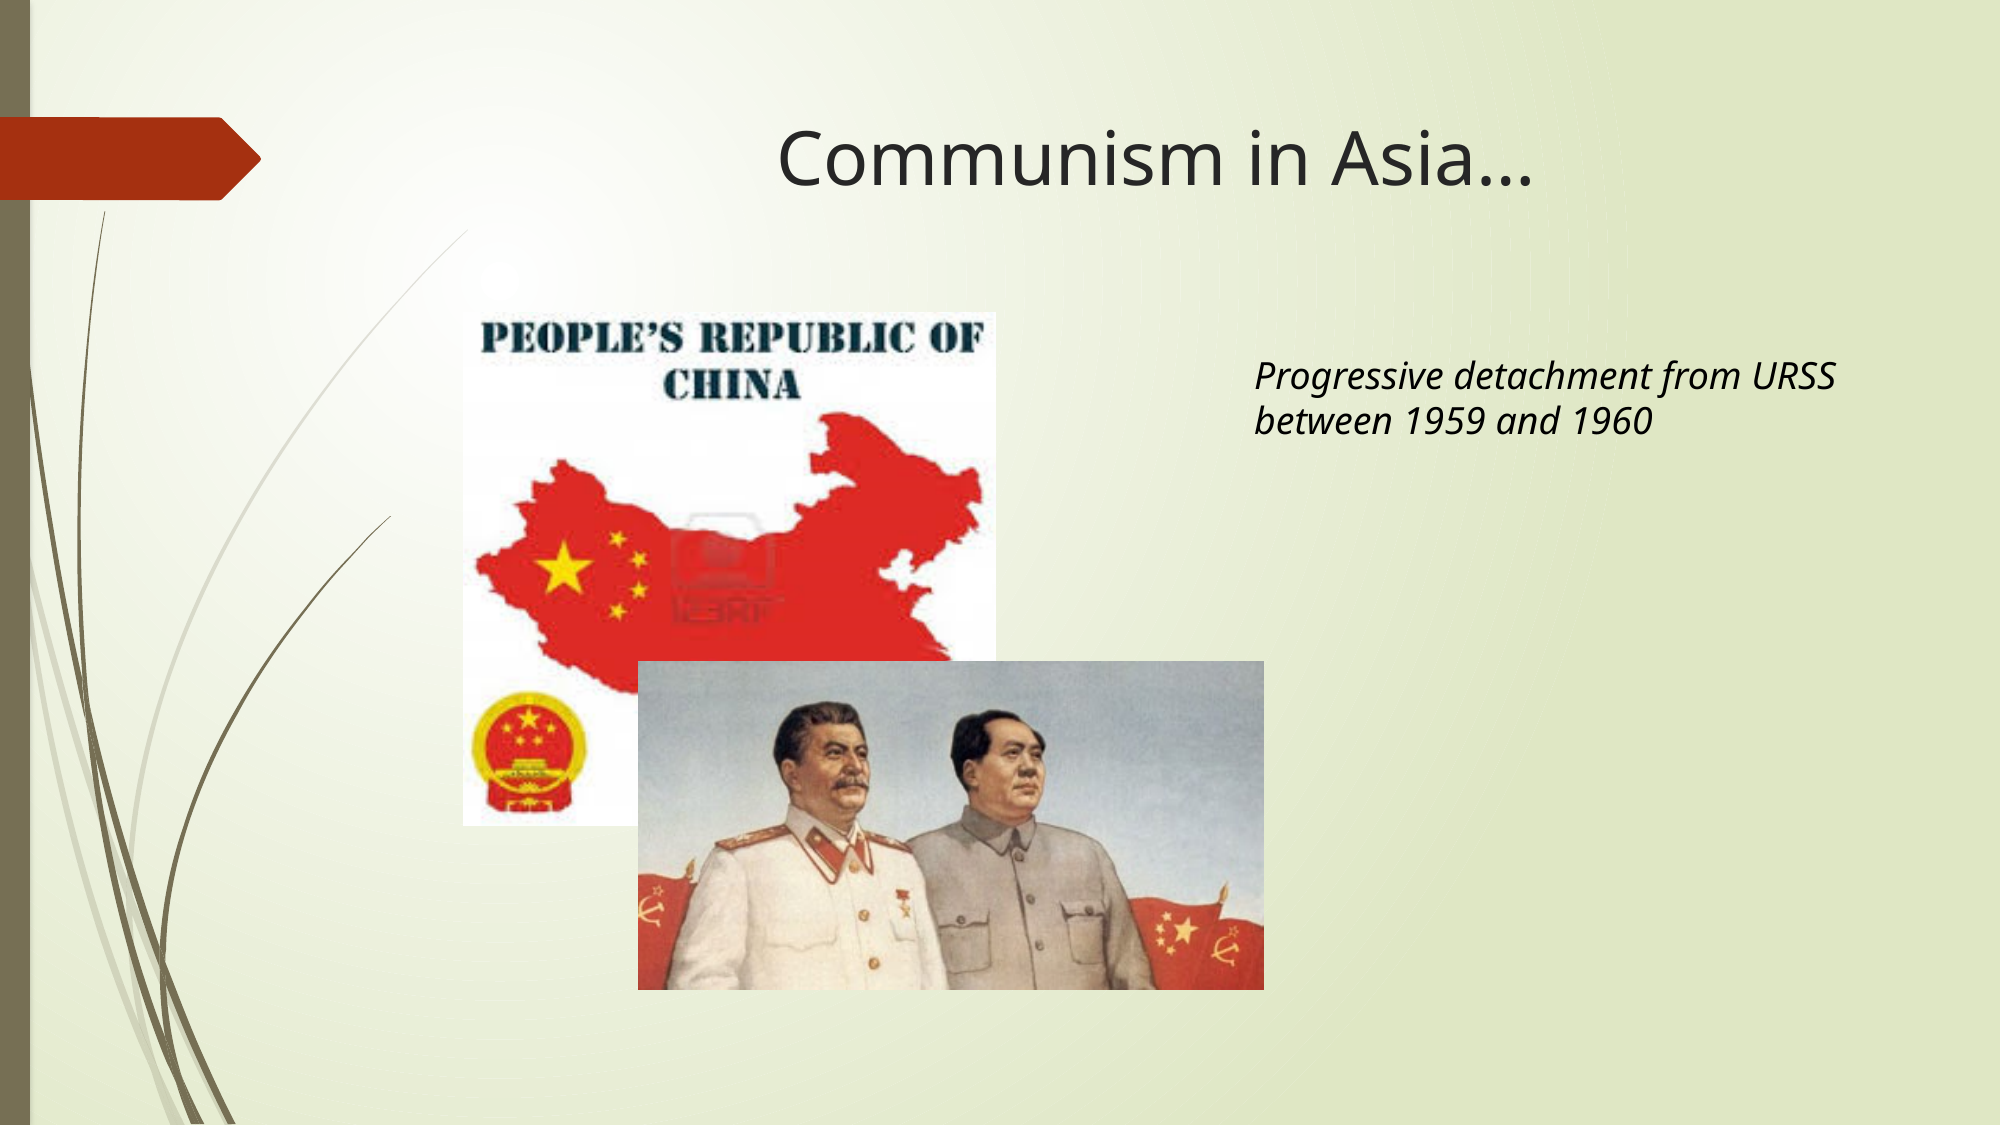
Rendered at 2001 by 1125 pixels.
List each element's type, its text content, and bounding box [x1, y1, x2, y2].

picture [638, 661, 1264, 991]
text_box Progressive detachment from URSS between 1959 and 1960 [1239, 344, 1852, 450]
title Communism in Asia… [425, 102, 1888, 313]
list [463, 312, 996, 827]
